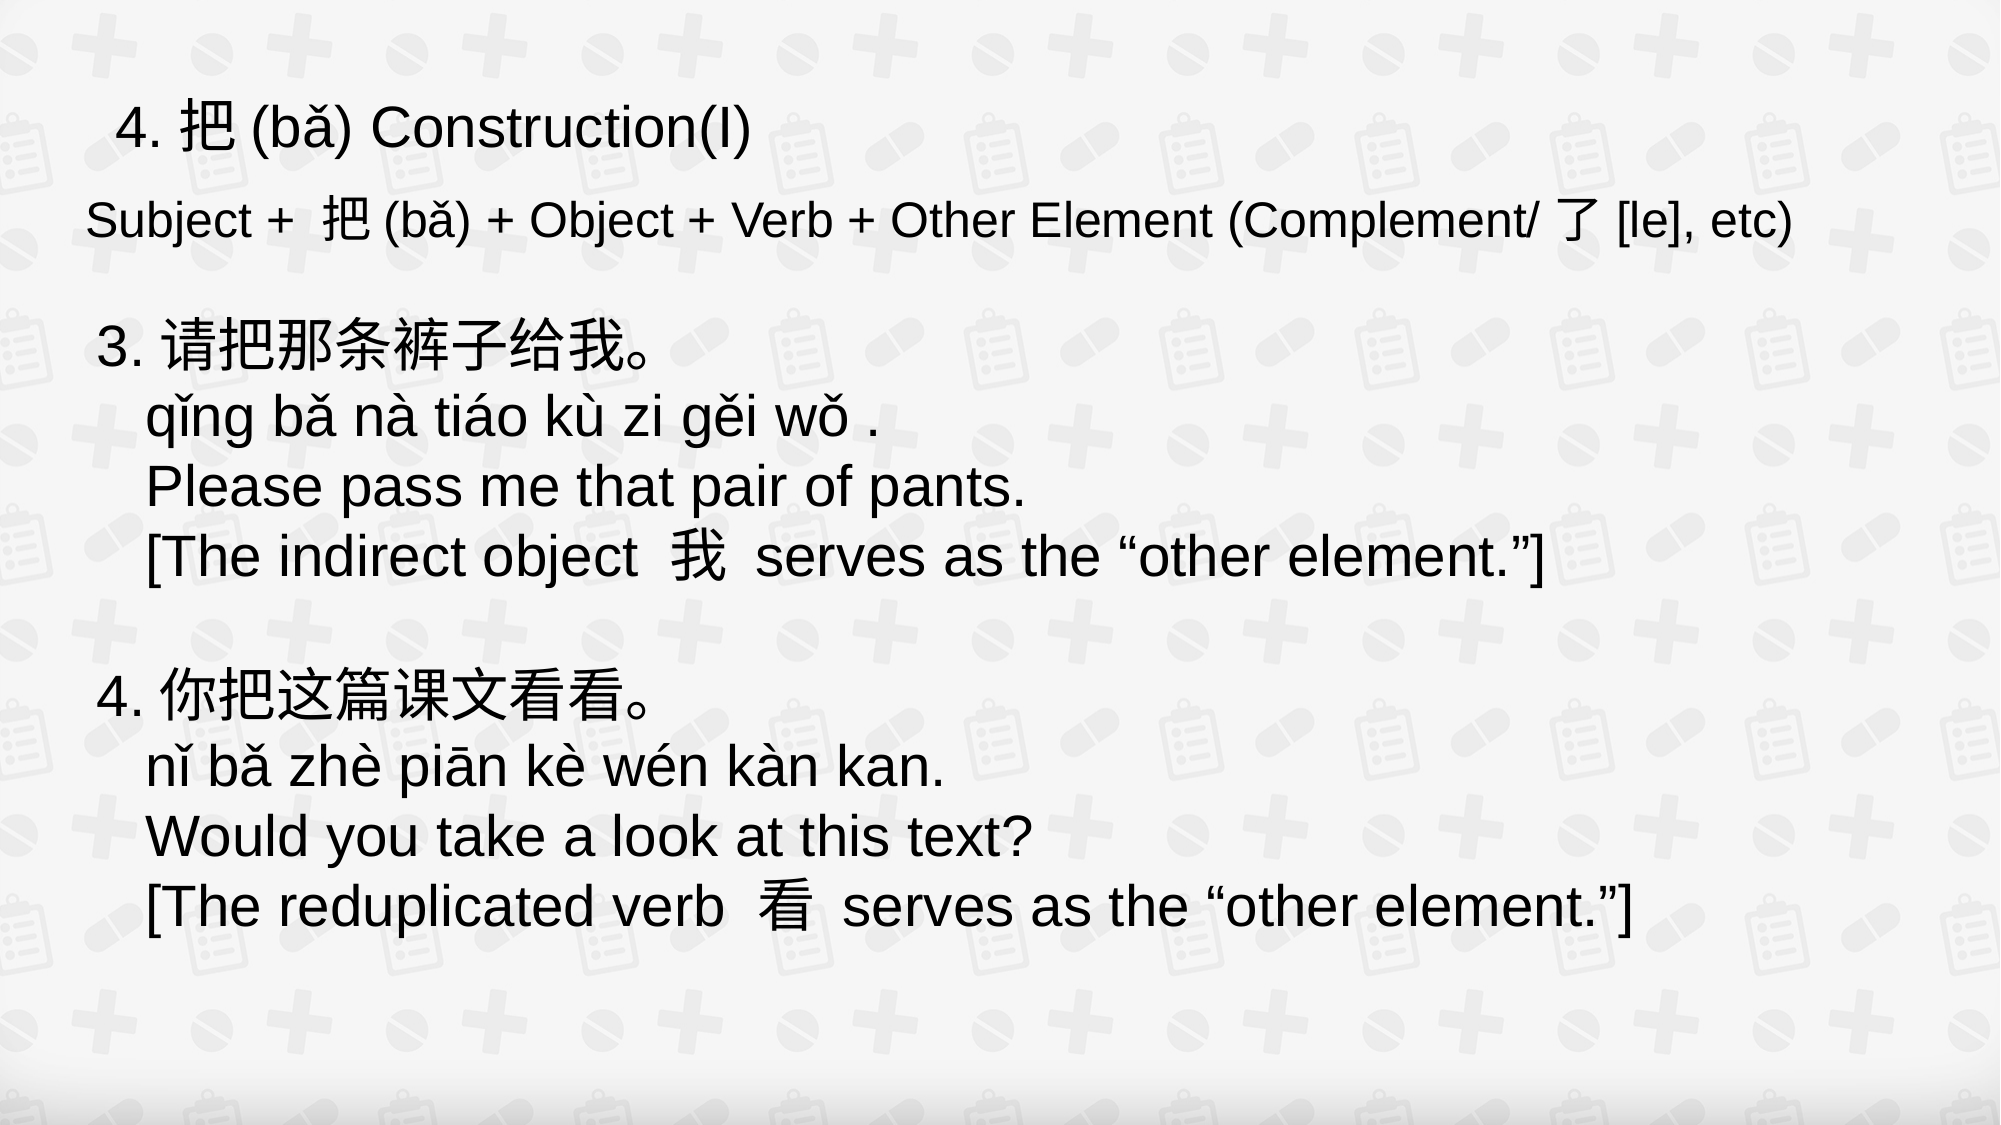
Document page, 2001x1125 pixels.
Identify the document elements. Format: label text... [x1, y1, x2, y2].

text_box 4.把(bǎ) Construction(I) [100, 81, 1887, 167]
text_box 3.请把那条裤子给我。 qǐng bǎ nà tiáo kù zi gěi wǒ . Please pass me that pair of pants. [The indirect object 我 serves as the “other element.”] 4.你把这篇课文看看。 nǐ bǎ zhè piān kè wén kàn kan. Would you take a look at this text? [The reduplicated verb 看 serves as the “other element.”] [82, 300, 1944, 946]
text_box Subject + 把(bǎ) + Object + Verb + Other Element (Complement/了[le], etc) [70, 179, 1929, 255]
picture [0, 0, 2000, 1125]
